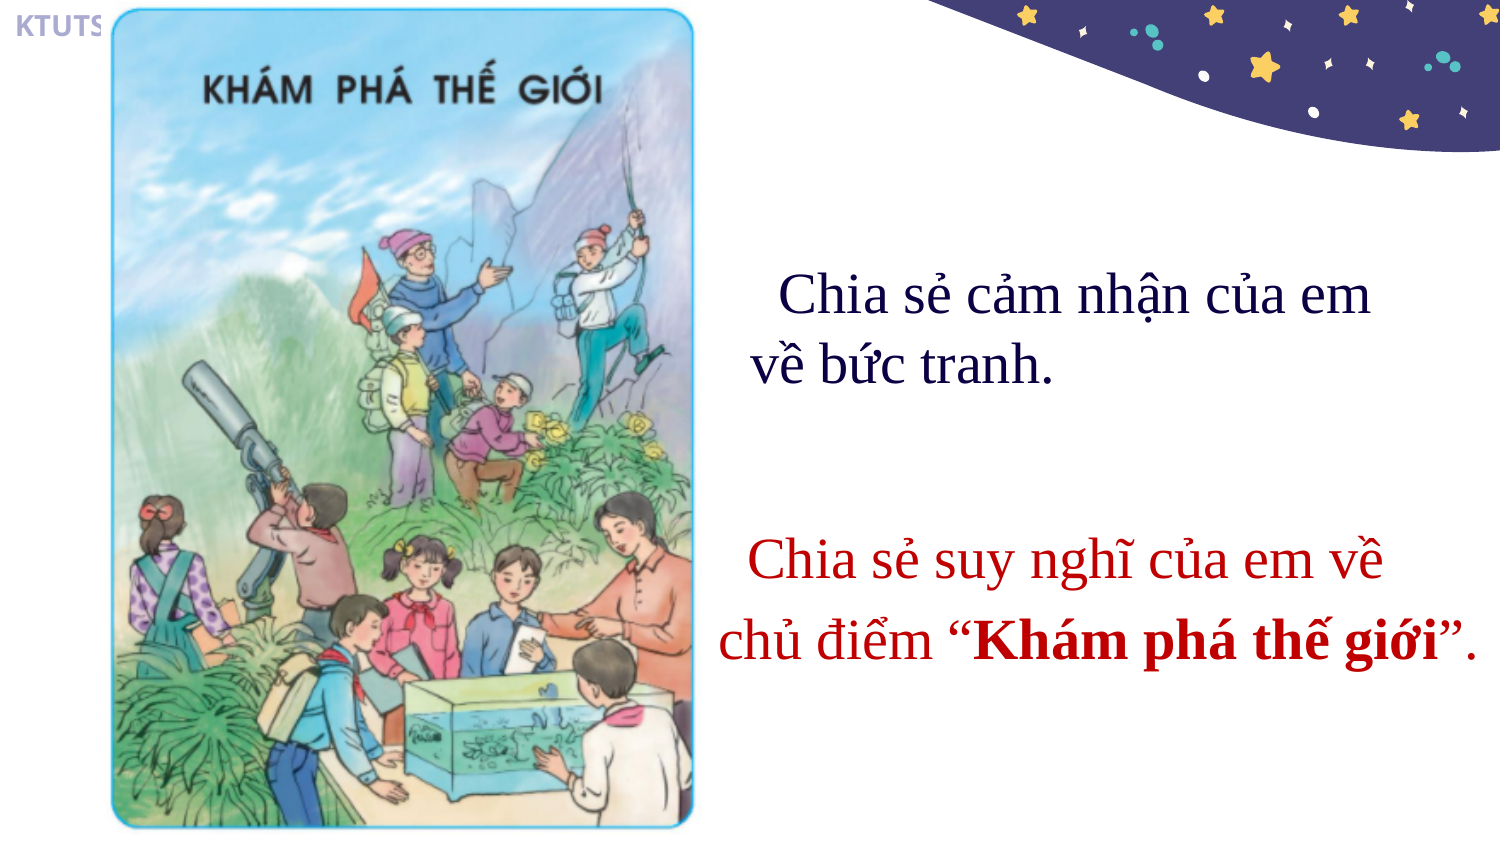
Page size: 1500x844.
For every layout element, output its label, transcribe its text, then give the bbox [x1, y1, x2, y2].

picture [101, 0, 704, 840]
text_box Chia sẻ suy nghĩ của em về chủ điểm “Khám phá thế giới”. [707, 512, 1500, 711]
text_box Chia sẻ cảm nhận của em về bức tranh. [735, 247, 1455, 406]
